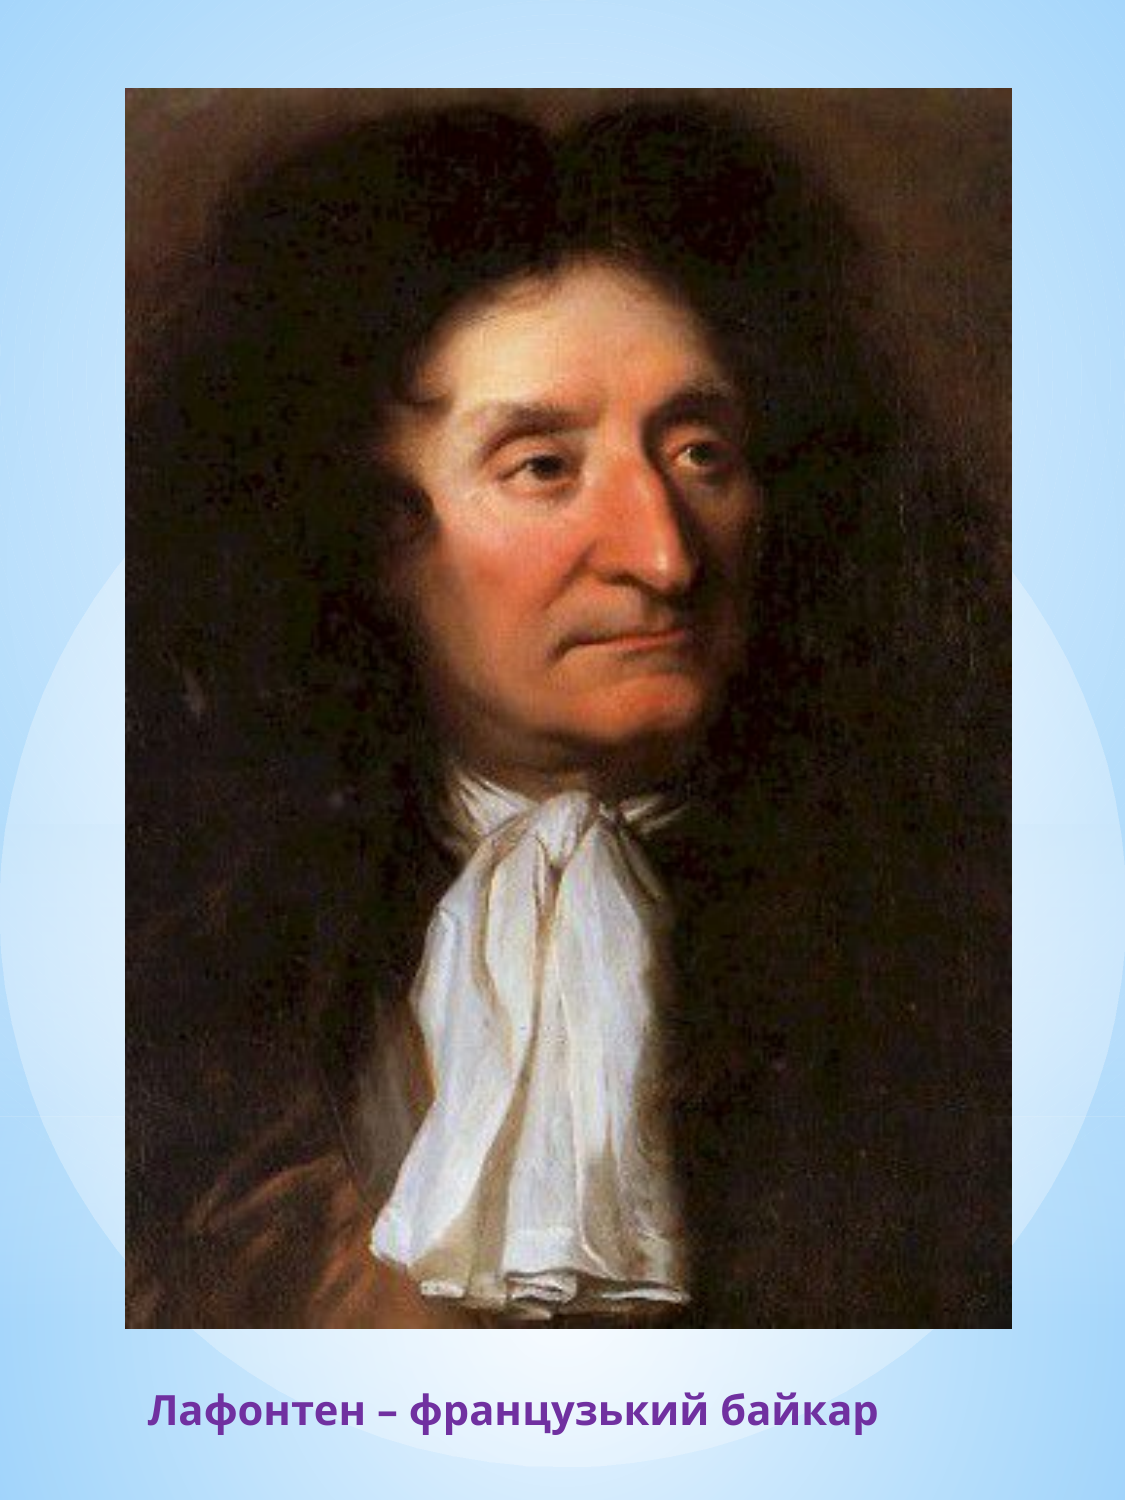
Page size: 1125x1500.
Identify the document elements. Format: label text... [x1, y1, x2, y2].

title Лафонтен – французький байкар [56, 1376, 906, 1471]
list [125, 88, 1012, 1329]
